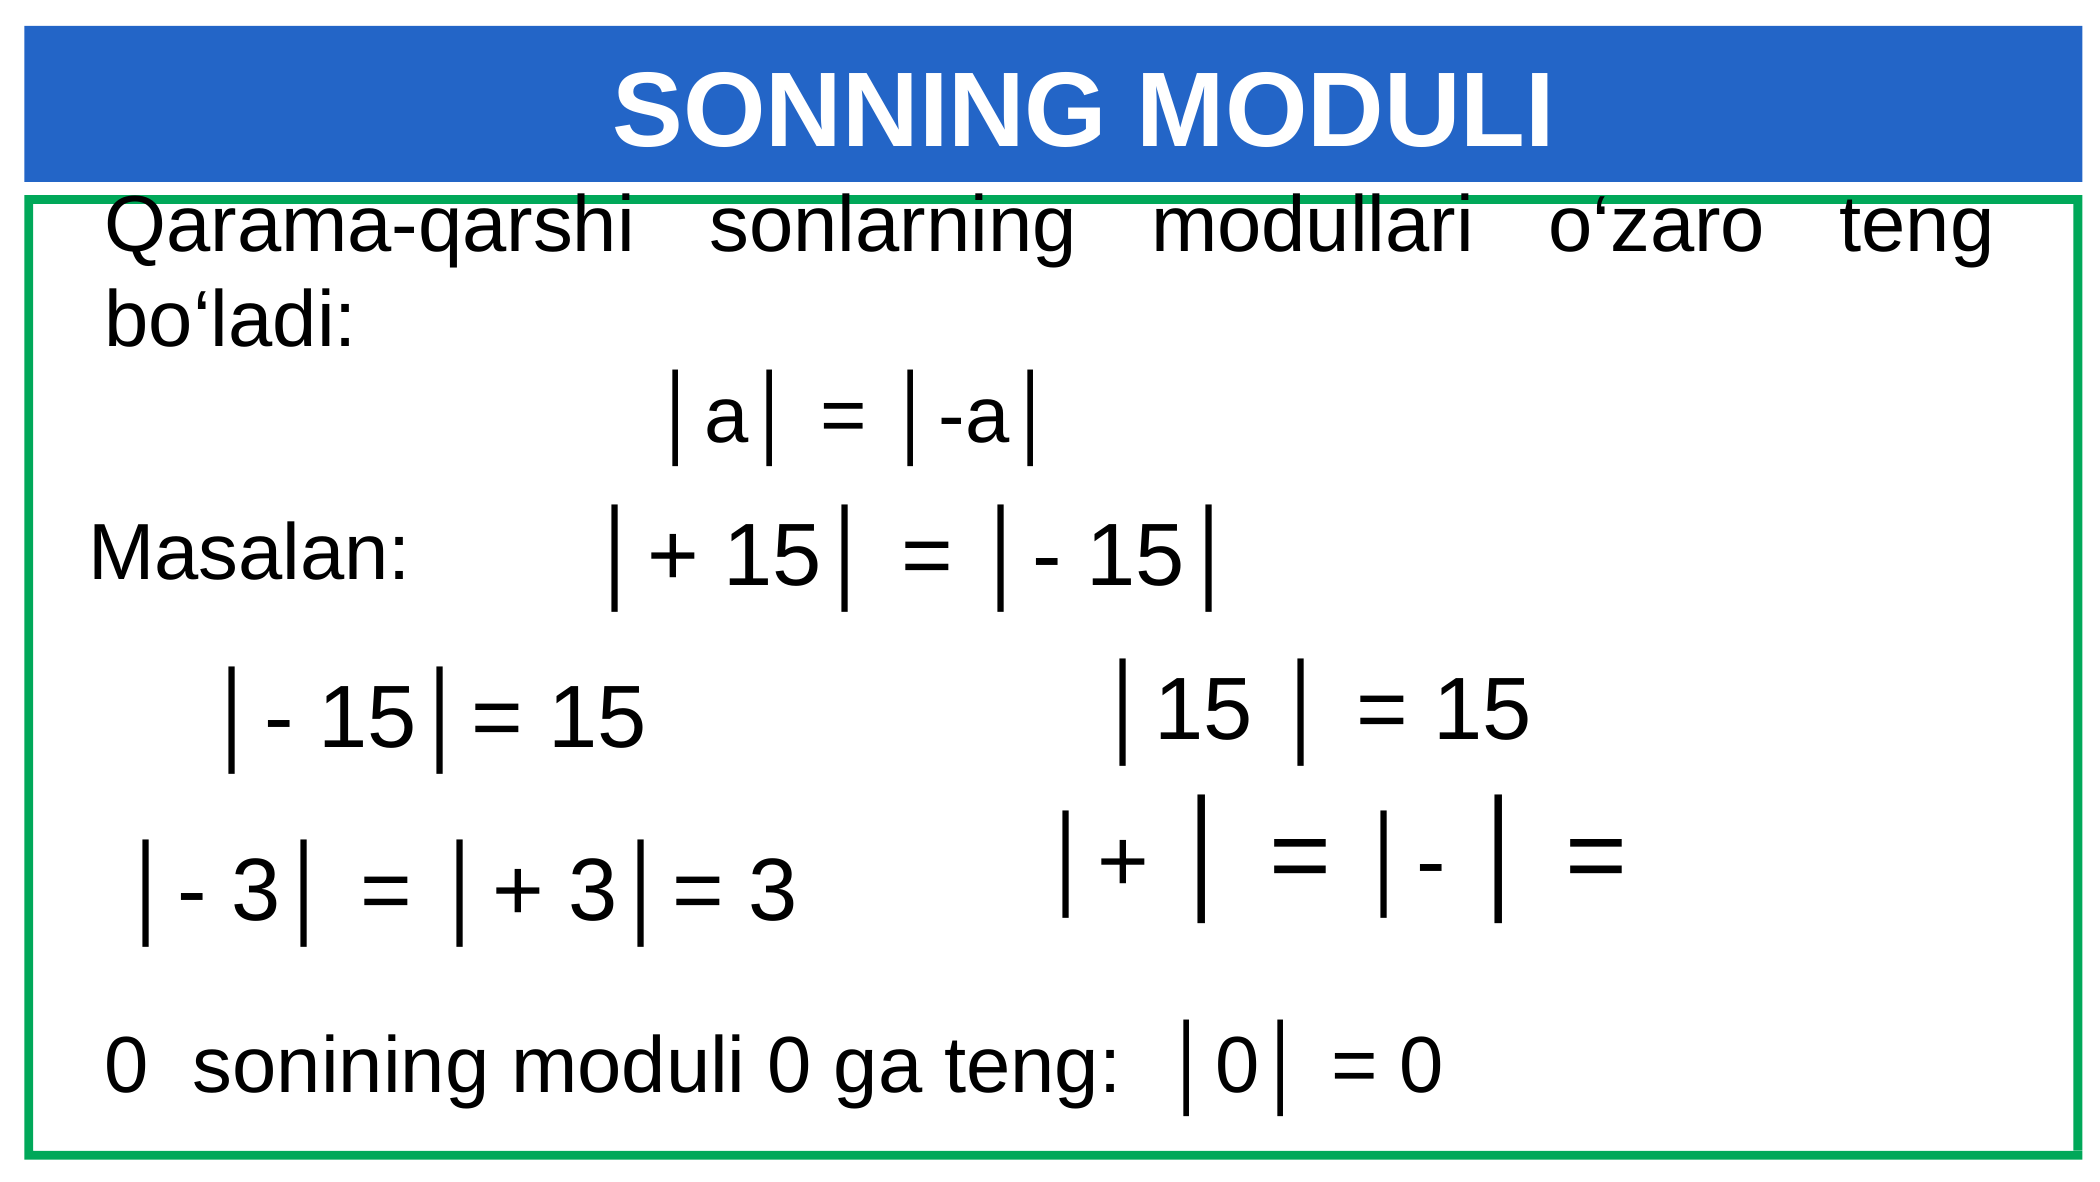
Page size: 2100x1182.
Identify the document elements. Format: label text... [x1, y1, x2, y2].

text_box │- 3│ = │+ 3│= 3 [107, 825, 839, 946]
list 0 sonining moduli 0 ga teng: │0│ = 0 [104, 1012, 1996, 1109]
text_box │15 │ = 15 [1084, 643, 1547, 765]
list Qarama-qarshi sonlarning modullari o‘zaro teng bo‘ladi: │a│ = │-a│ [104, 171, 1996, 461]
list Masalan: [62, 452, 1083, 598]
text_box SONNING MODULI [0, 33, 2075, 176]
text_box │- 15│= 15 [174, 652, 662, 773]
text_box │+ 15│ = │- 15│ [577, 489, 1305, 611]
